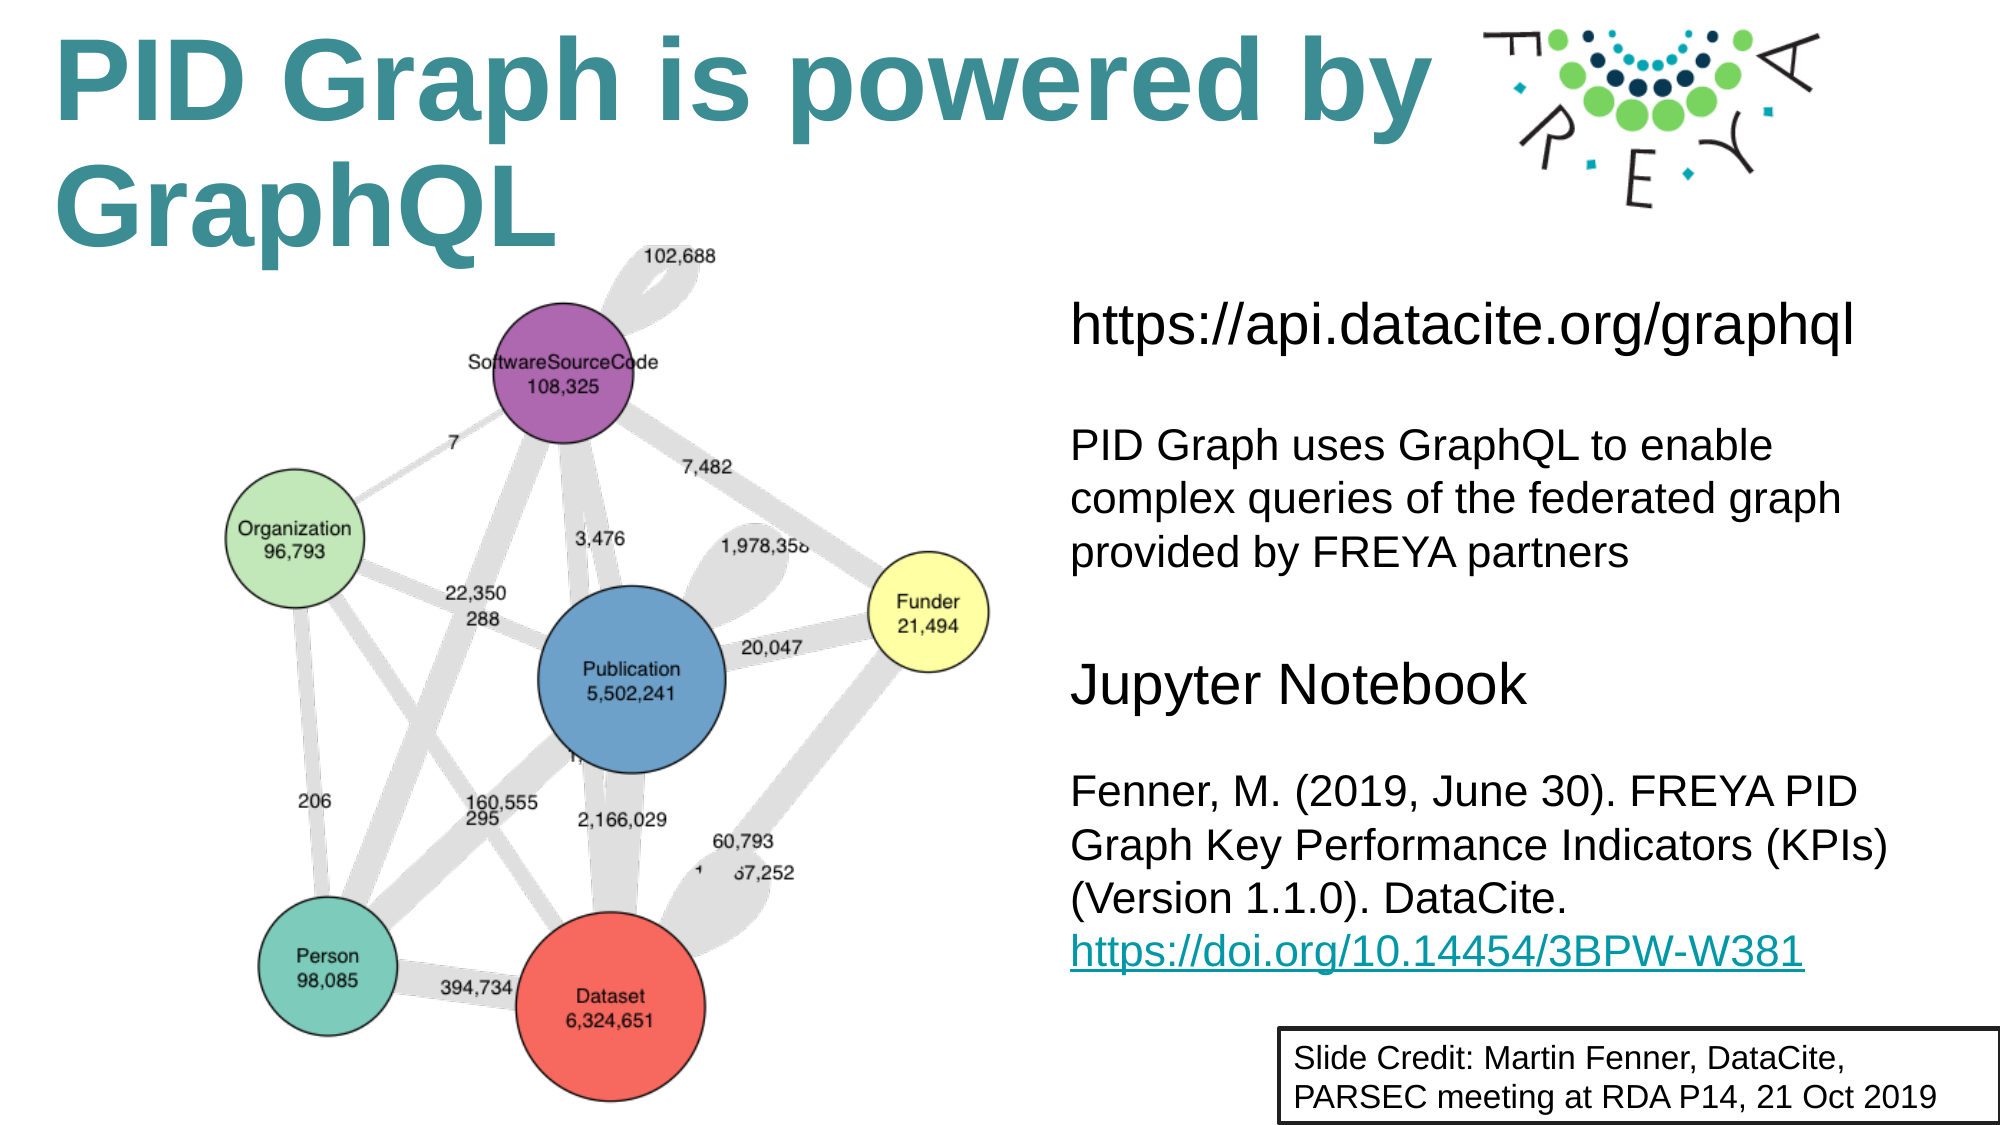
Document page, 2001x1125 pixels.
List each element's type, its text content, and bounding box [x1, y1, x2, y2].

picture [0, 235, 1180, 1125]
text_box Slide Credit: Martin Fenner, DataCite, PARSEC meeting at RDA P14, 21 Oct 2019 [1277, 1026, 2000, 1125]
picture [1508, 0, 1864, 244]
text_box https://api.datacite.org/graphql PID Graph uses GraphQL to enable complex queries of the federated graph provided by FREYA partners Jupyter Notebook Fenner, M. (2019, June 30). FREYA PID Graph Key Performance Indicators (KPIs) (Version 1.1.0). DataCite. https://doi.org/10.14454/3BPW-W381 [1508, 275, 1970, 486]
text_box PID Graph is powered by GraphQL [33, 0, 1508, 657]
